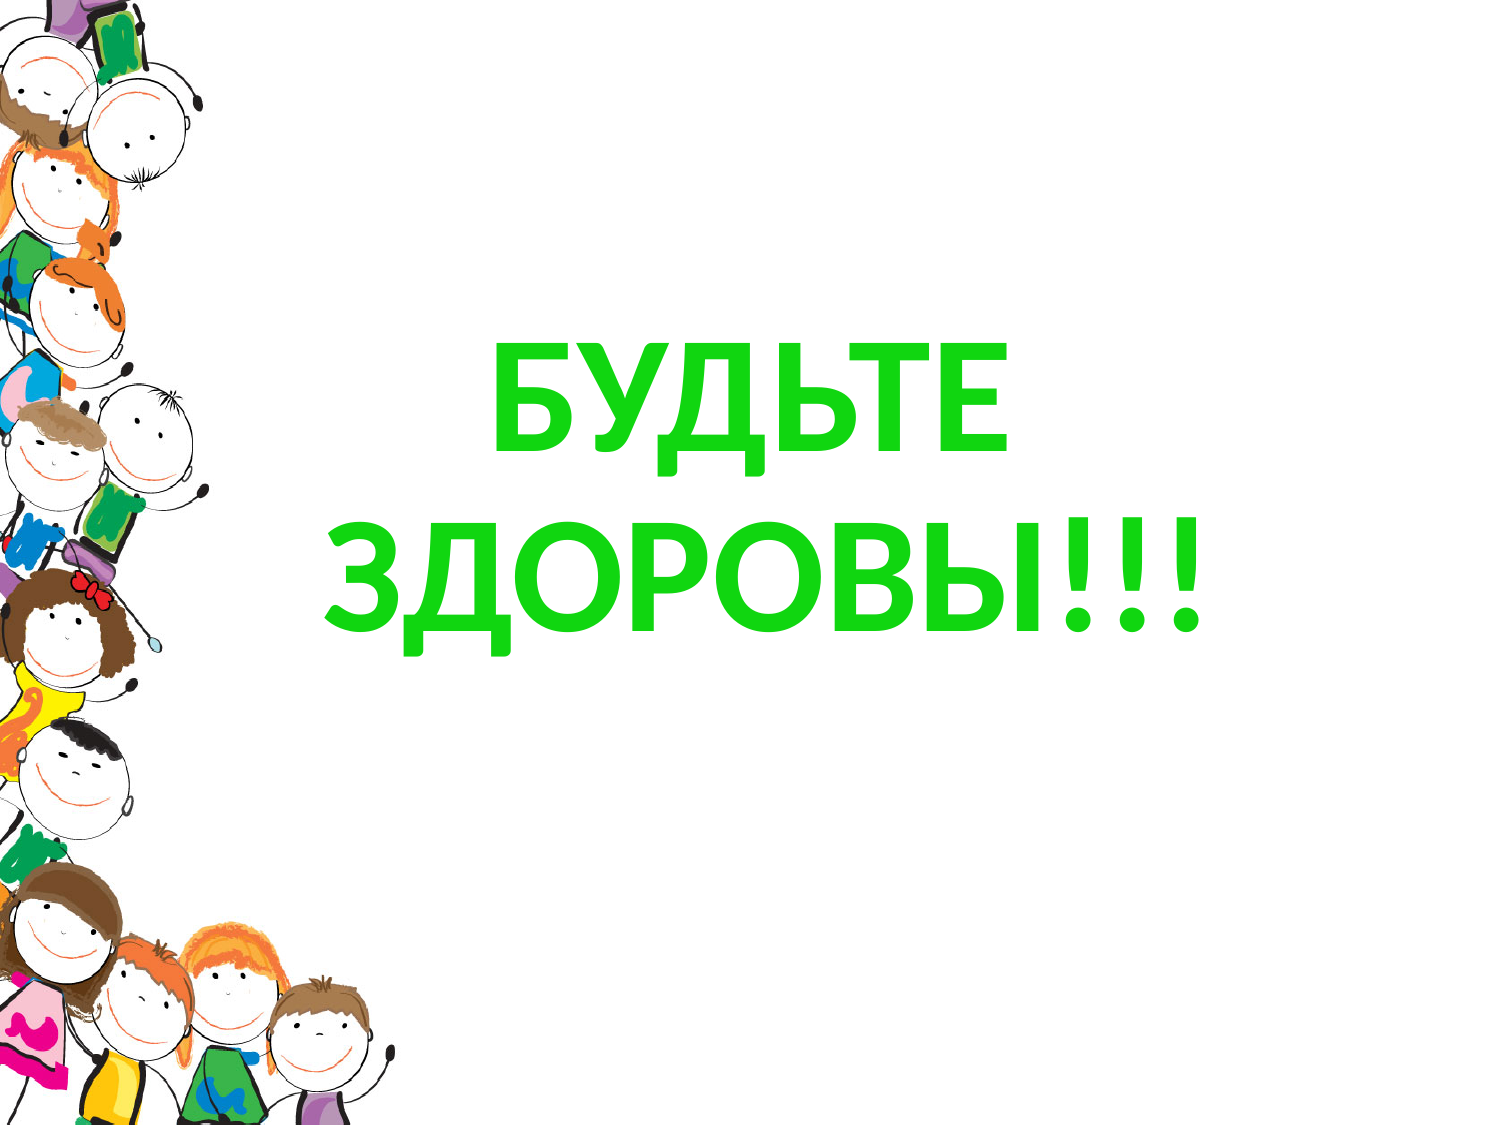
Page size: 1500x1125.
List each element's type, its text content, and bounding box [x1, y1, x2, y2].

list БУДЬТЕ ЗДОРОВЫ!!! [103, 299, 1397, 1014]
picture [0, 262, 10, 274]
picture [0, 0, 1500, 1125]
